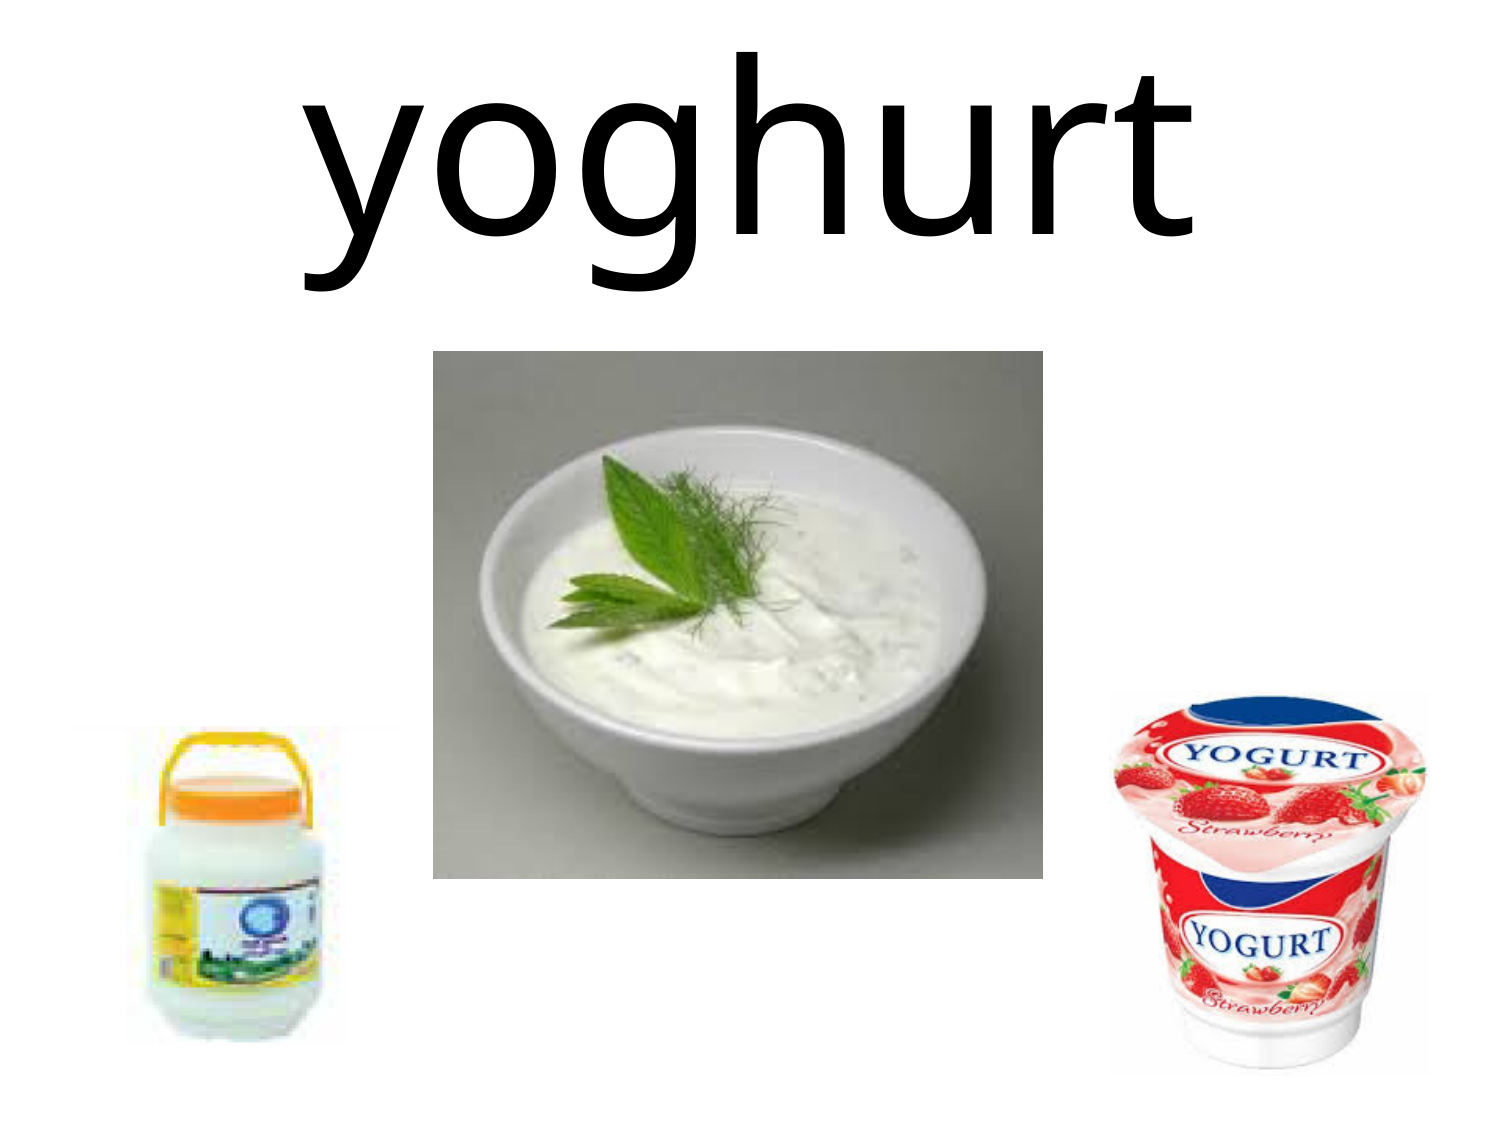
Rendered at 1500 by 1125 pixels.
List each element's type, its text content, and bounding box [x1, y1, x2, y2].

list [70, 726, 404, 1052]
title yoghurt [75, 45, 1425, 233]
picture [433, 351, 1044, 880]
picture [1109, 691, 1430, 1077]
